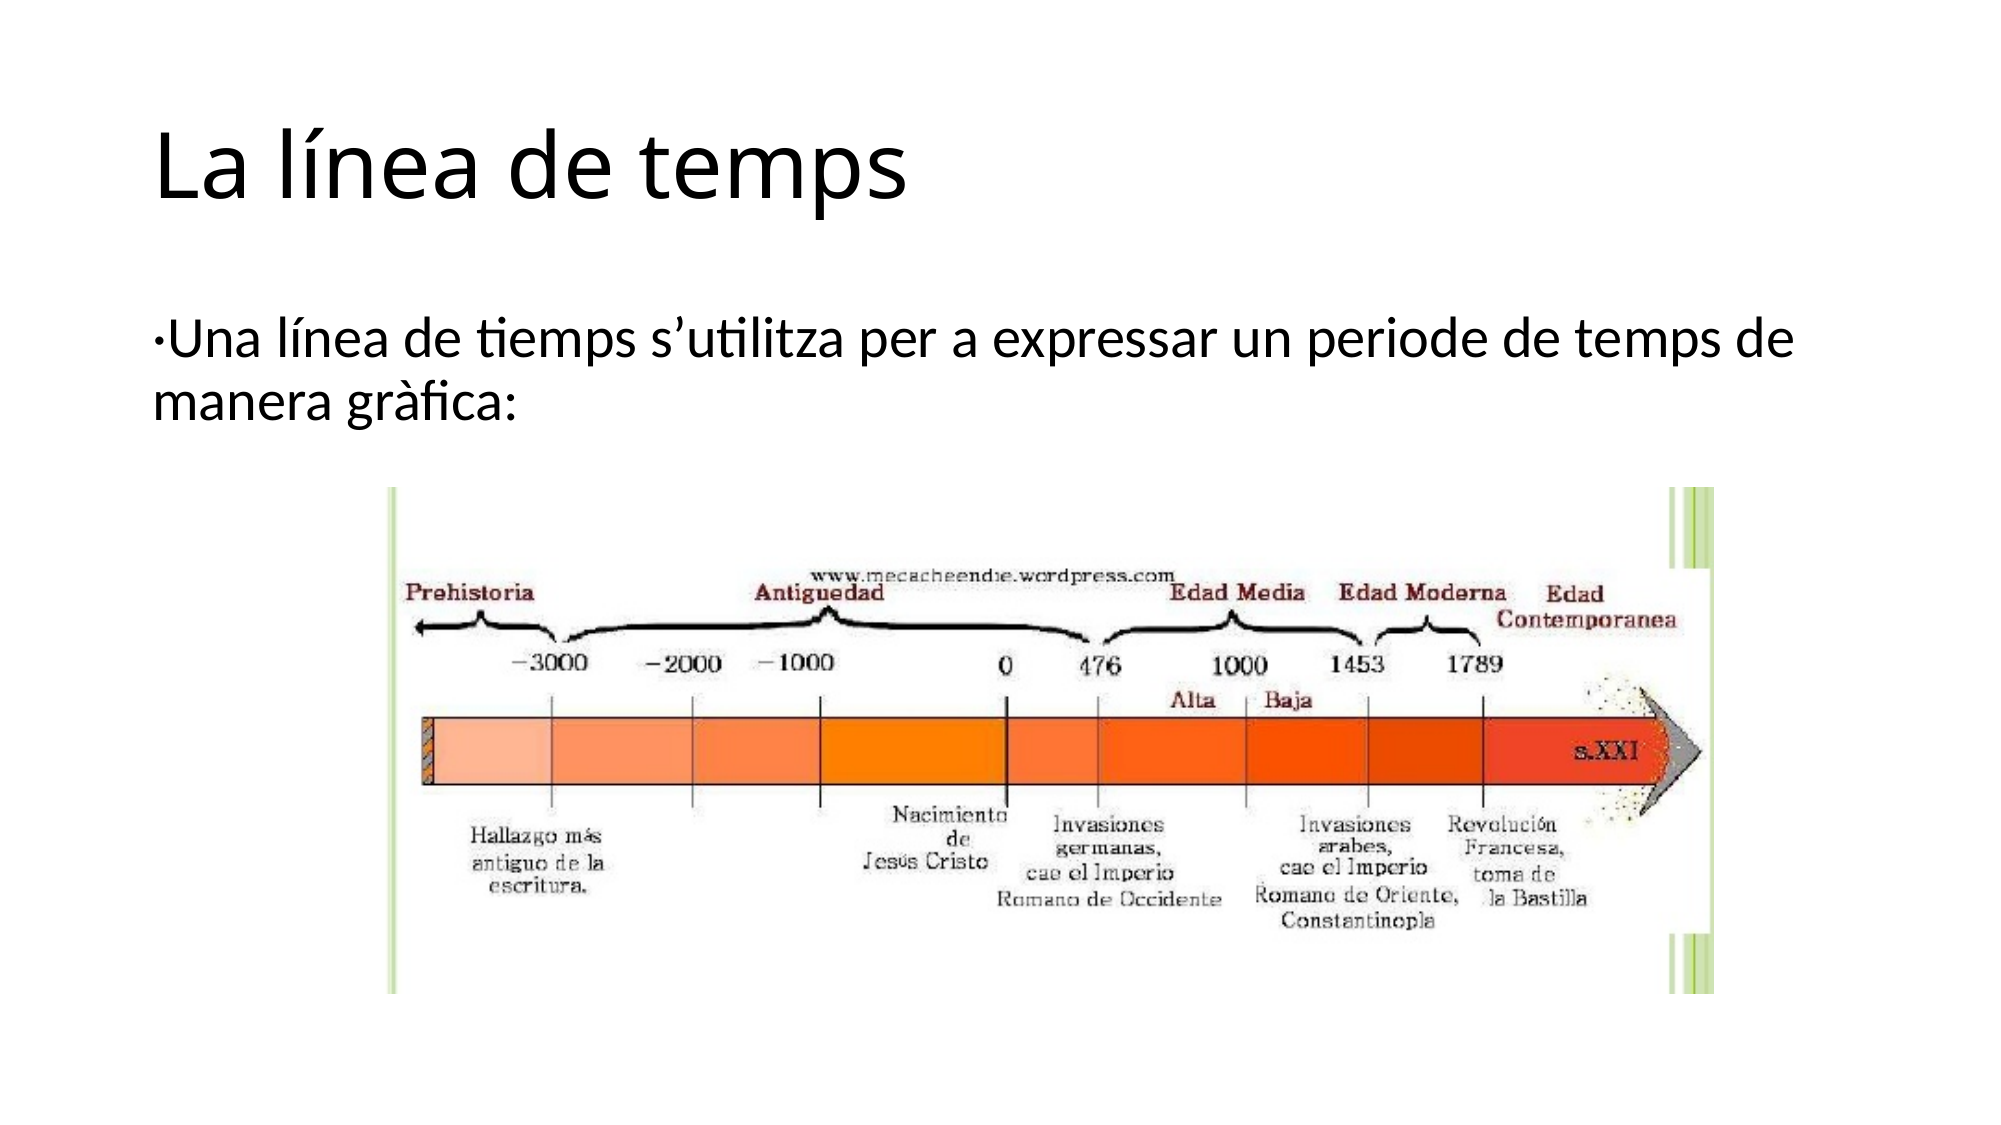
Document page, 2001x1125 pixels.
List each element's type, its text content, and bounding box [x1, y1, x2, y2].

title La línea de temps [137, 59, 1863, 278]
picture [366, 487, 1714, 994]
list ·Una línea de tiemps s’utilitza per a expressar un periode de temps de manera gràfica: [137, 299, 1863, 1014]
